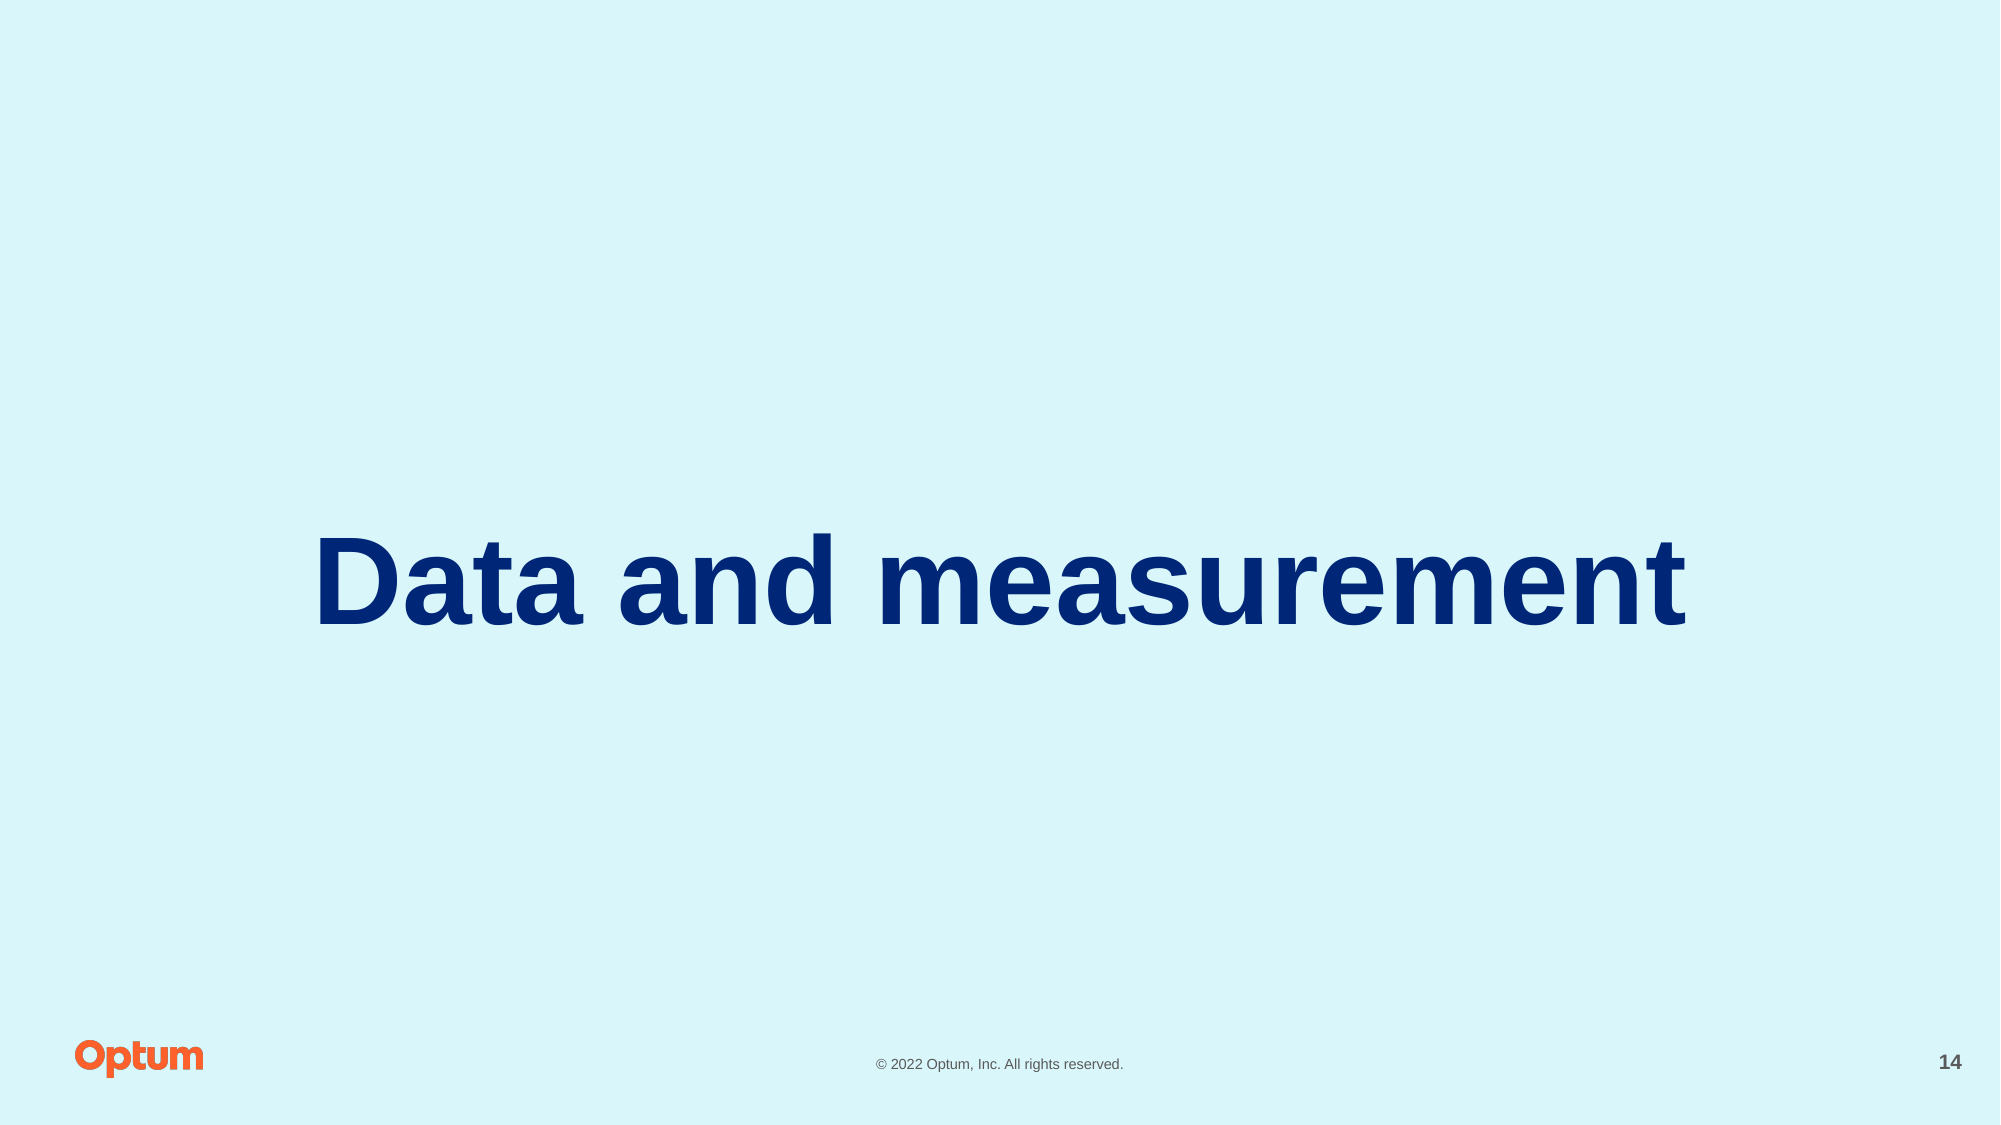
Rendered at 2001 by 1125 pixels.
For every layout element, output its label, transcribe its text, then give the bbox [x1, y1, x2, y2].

title Data and measurement [287, 515, 1713, 652]
picture [75, 1040, 203, 1078]
